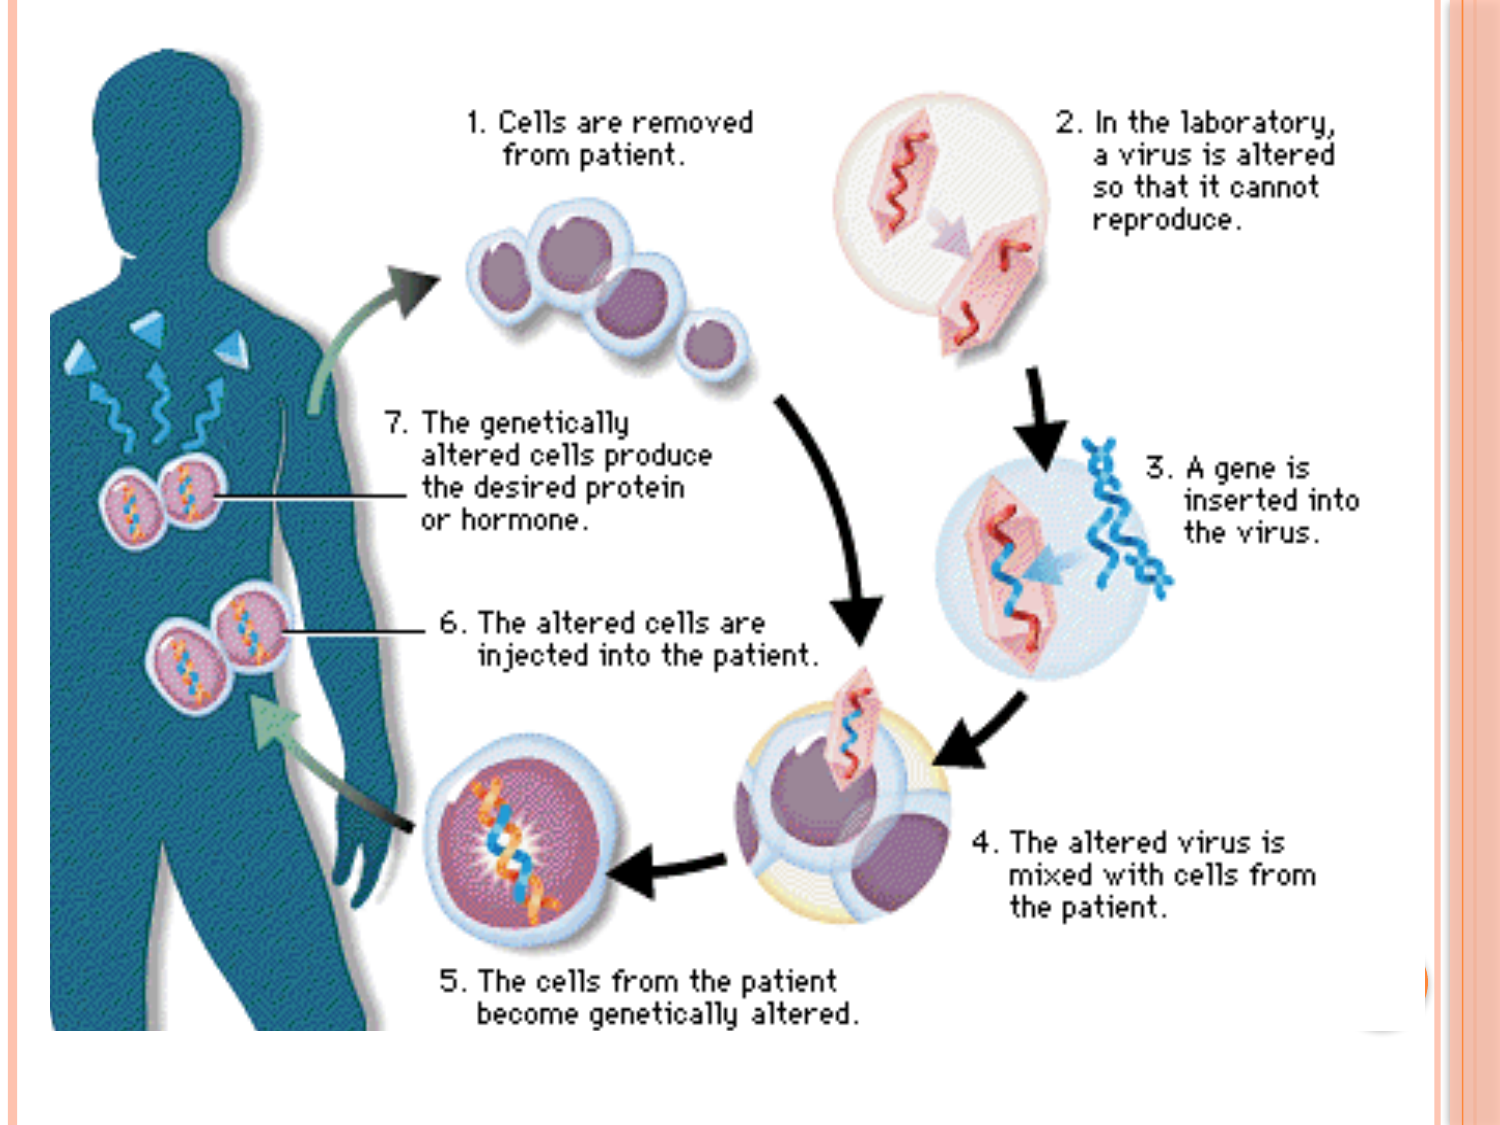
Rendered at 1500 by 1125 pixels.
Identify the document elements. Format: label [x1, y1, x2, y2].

picture [49, 36, 1426, 1032]
